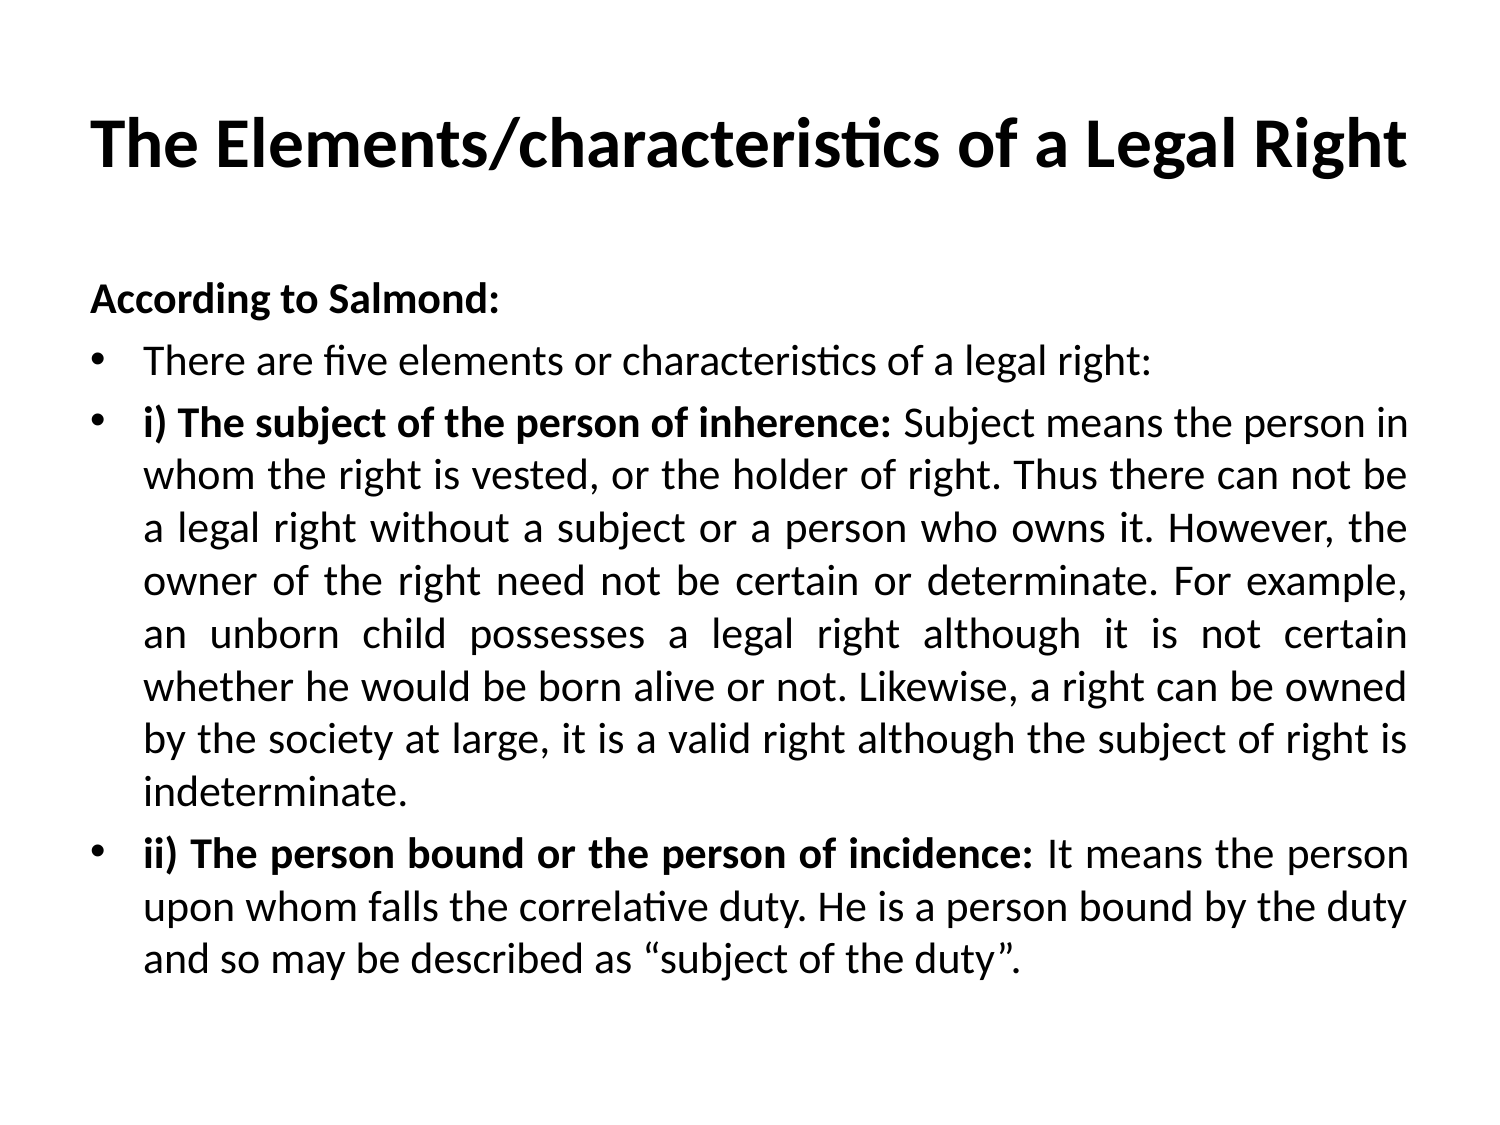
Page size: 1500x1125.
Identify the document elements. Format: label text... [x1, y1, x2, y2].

list According to Salmond: There are five elements or characteristics of a legal right: i) The subject of the person of inherence: Subject means the person in whom the right is vested, or the holder of right. Thus there can not be a legal right without a subject or a person who owns it. However, the owner of the right need not be certain or determinate. For example, an unborn child possesses a legal right although it is not certain whether he would be born alive or not. Likewise, a right can be owned by the society at large, it is a valid right although the subject of right is indeterminate. ii) The person bound or the person of incidence: It means the person upon whom falls the correlative duty. He is a person bound by the duty and so may be described as “subject of the duty”. [75, 262, 1425, 1005]
title The Elements/characteristics of a Legal Right [75, 45, 1425, 233]
